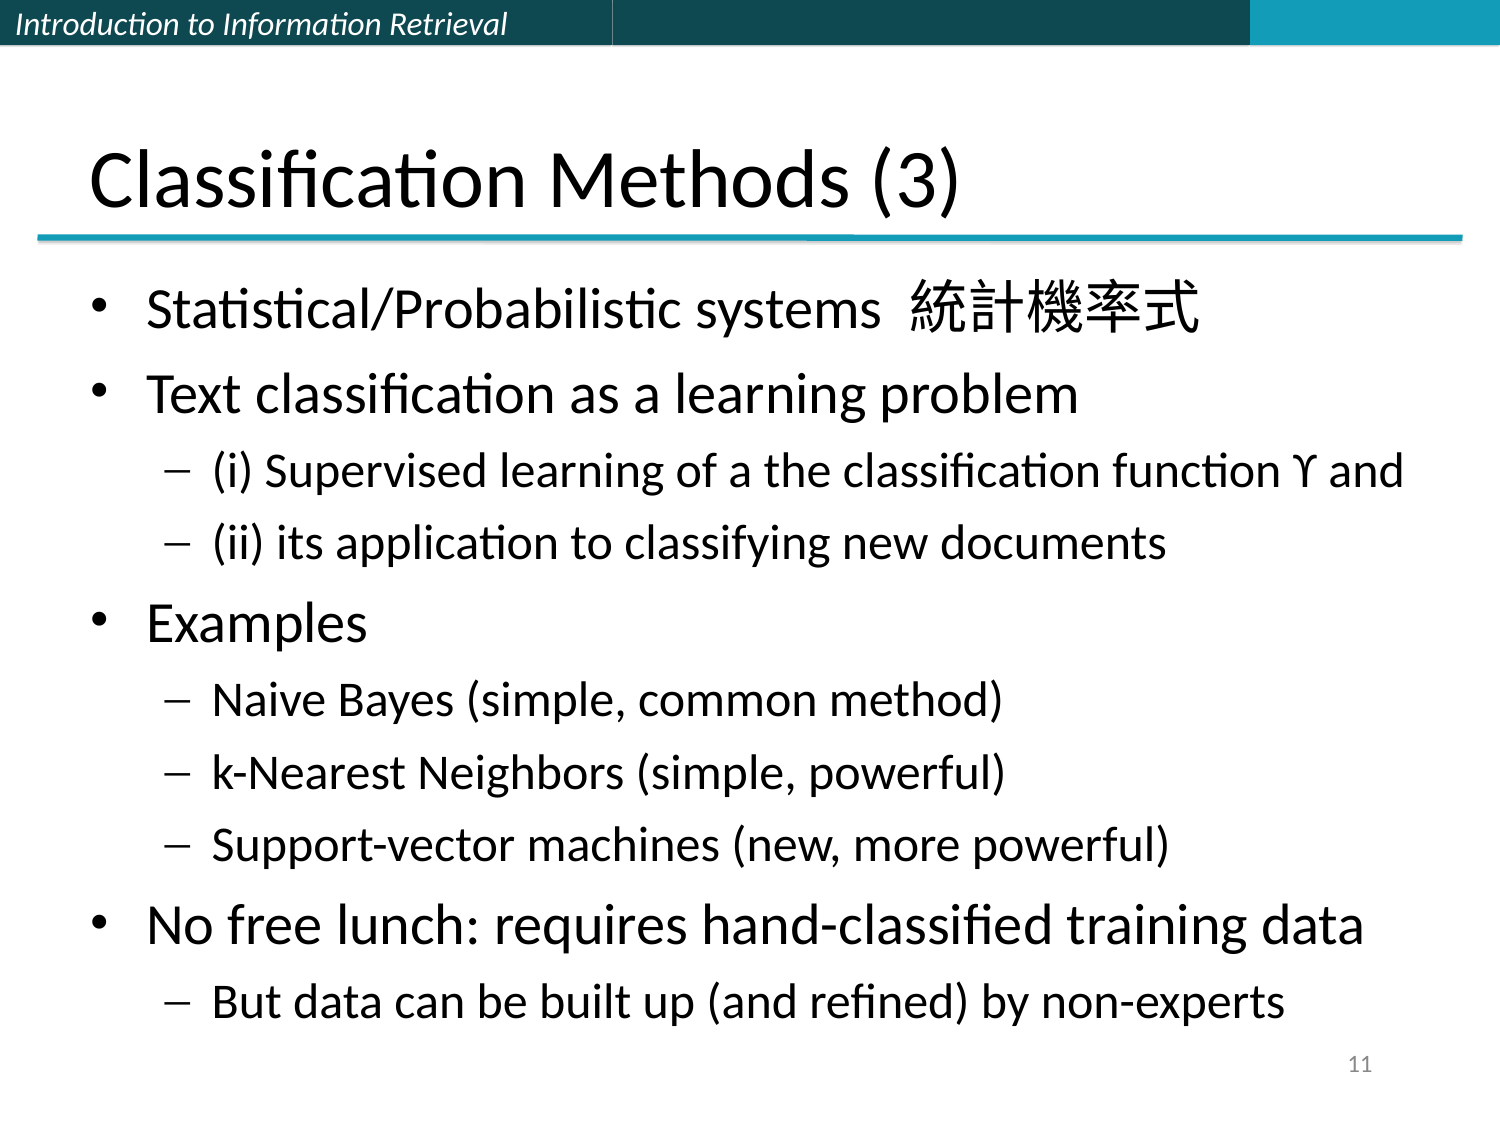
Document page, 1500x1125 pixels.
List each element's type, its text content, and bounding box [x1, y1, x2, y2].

list Statistical/Probabilistic systems 統計機率式 Text classification as a learning problem (i) Supervised learning of a the classification function ϒ and (ii) its application to classifying new documents Examples Naive Bayes (simple, common method) k-Nearest Neighbors (simple, powerful) Support-vector machines (new, more powerful) No free lunch: requires hand-classified training data But data can be built up (and refined) by non-experts [74, 262, 1425, 1062]
title Classification Methods (3) [74, 16, 1425, 232]
slide_number 11 [1074, 1062, 1388, 1101]
